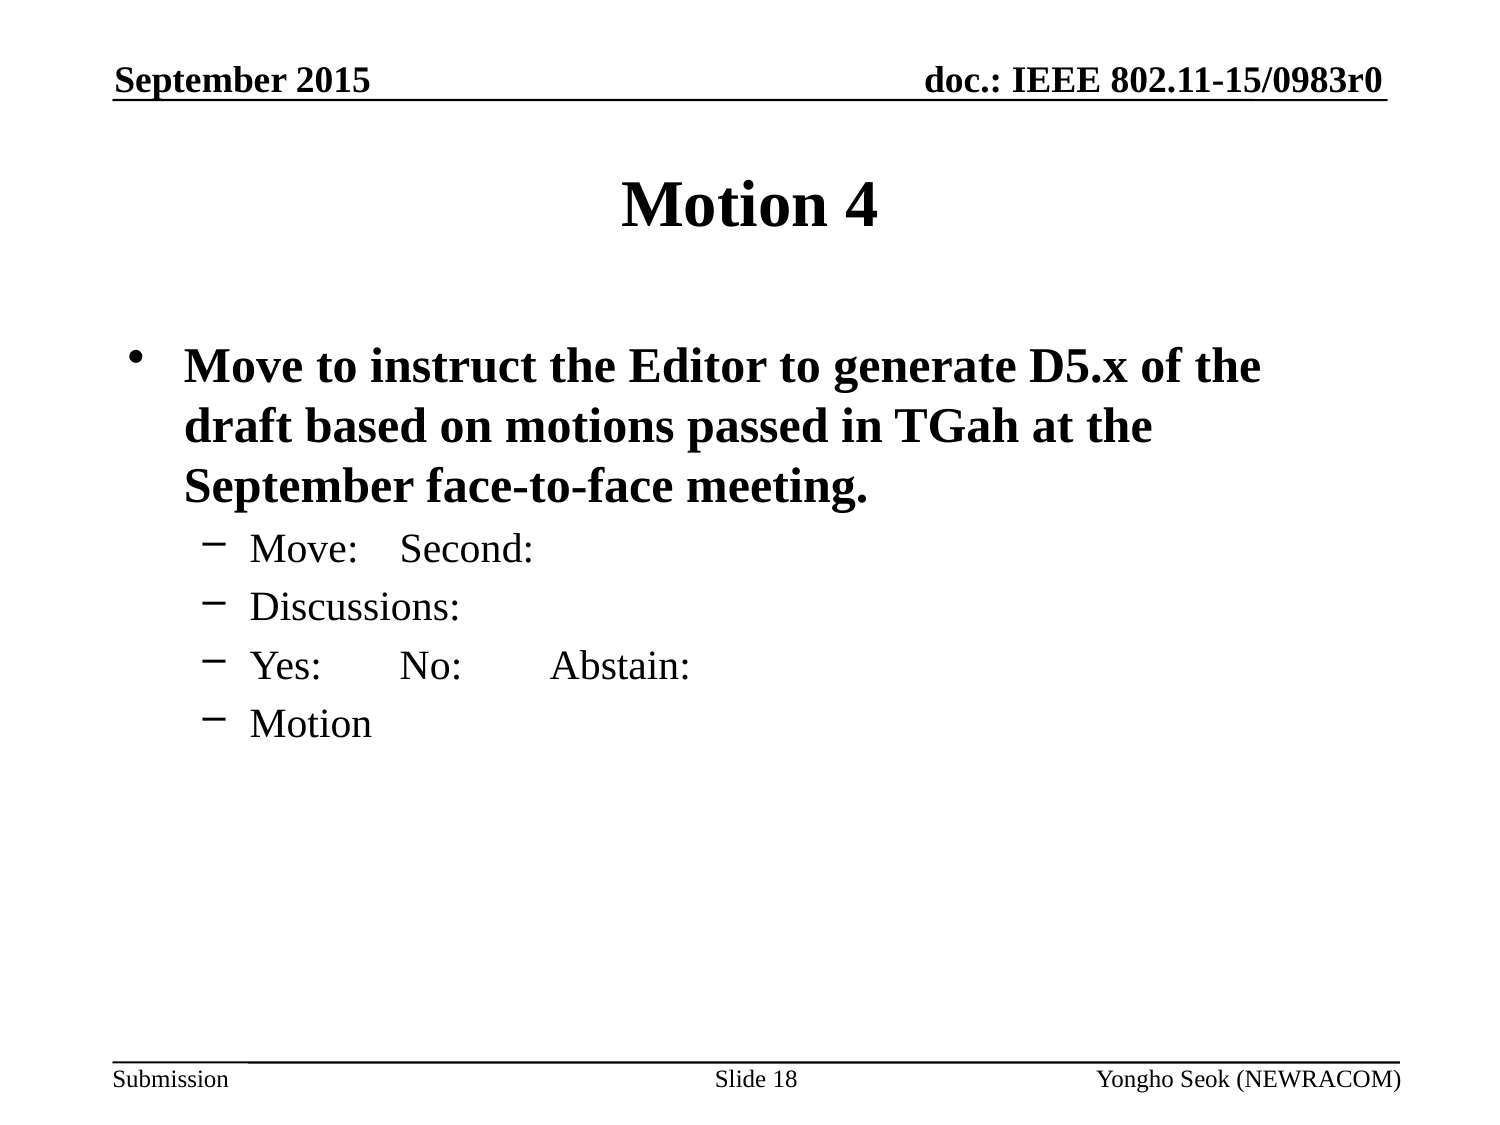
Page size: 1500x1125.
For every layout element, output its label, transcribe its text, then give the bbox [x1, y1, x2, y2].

title Motion 4 [112, 112, 1388, 288]
footer Yongho Seok (NEWRACOM) [1088, 1061, 1402, 1093]
slide_number Slide 18 [712, 1061, 800, 1093]
list Move to instruct the Editor to generate D5.x of the draft based on motions passed in TGah at the September face-to-face meeting. Move: Second: Discussions: Yes: No: Abstain: Motion [112, 324, 1388, 1001]
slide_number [114, 54, 374, 101]
